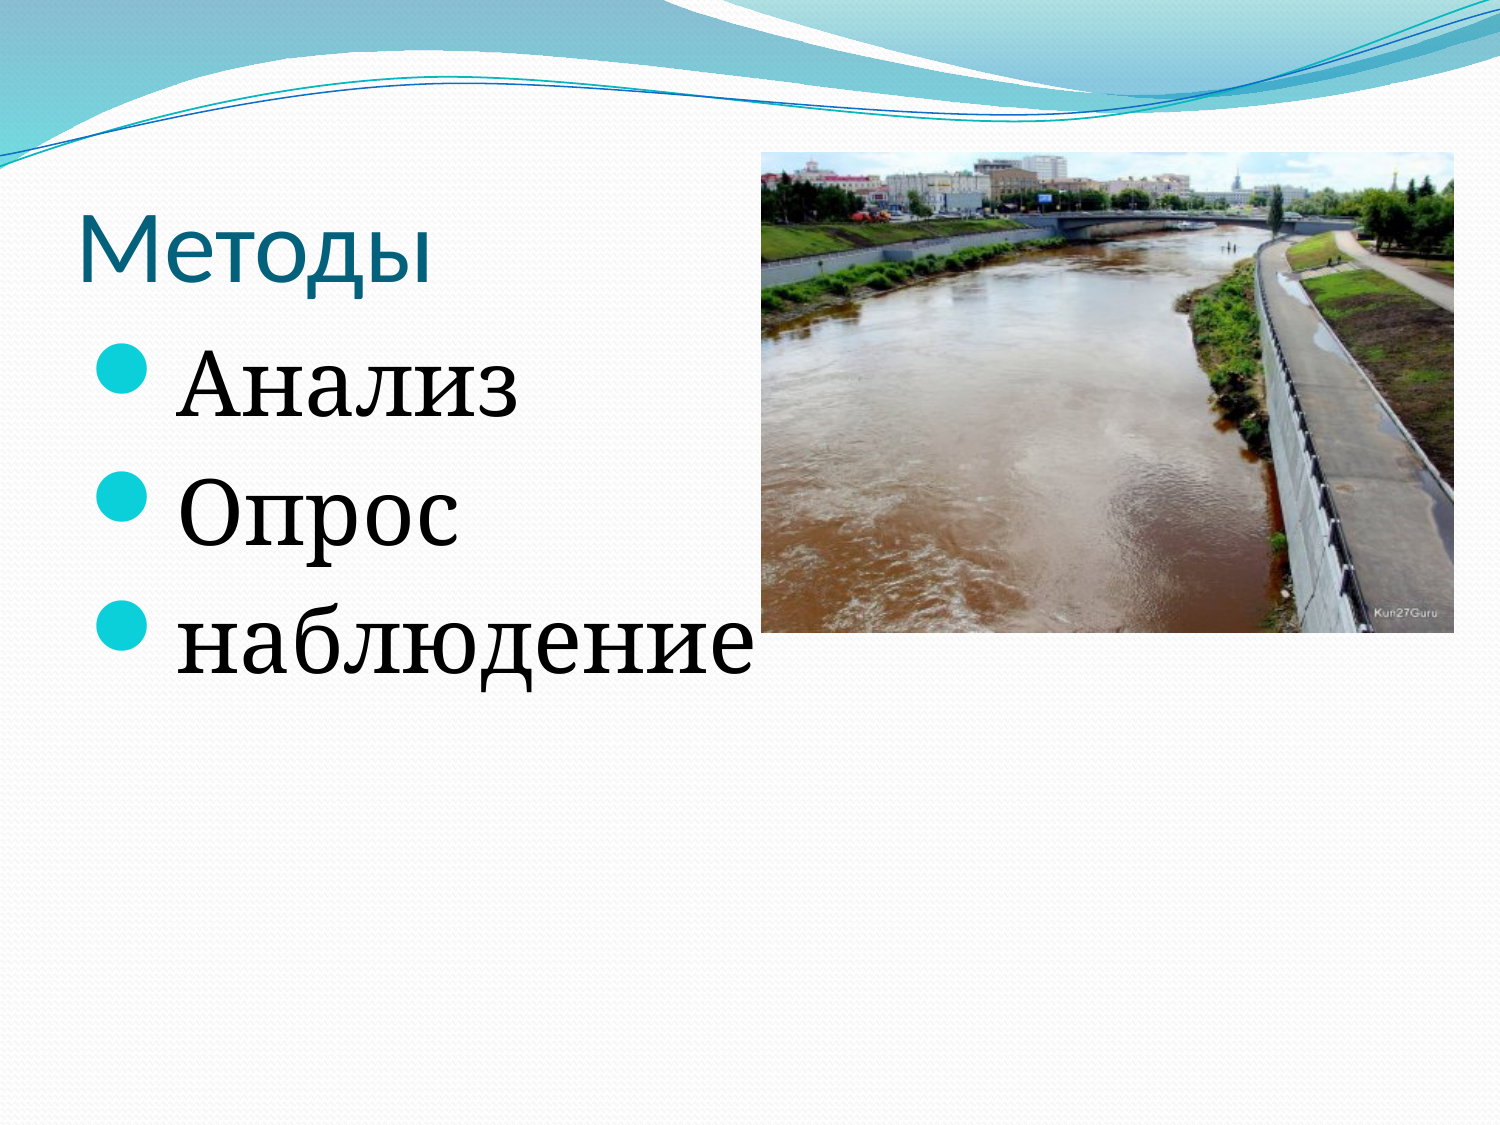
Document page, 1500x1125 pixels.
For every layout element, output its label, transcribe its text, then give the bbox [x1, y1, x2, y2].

picture [761, 152, 1454, 633]
list Анализ Опрос наблюдение [75, 317, 1425, 1038]
title Методы [75, 115, 1425, 303]
